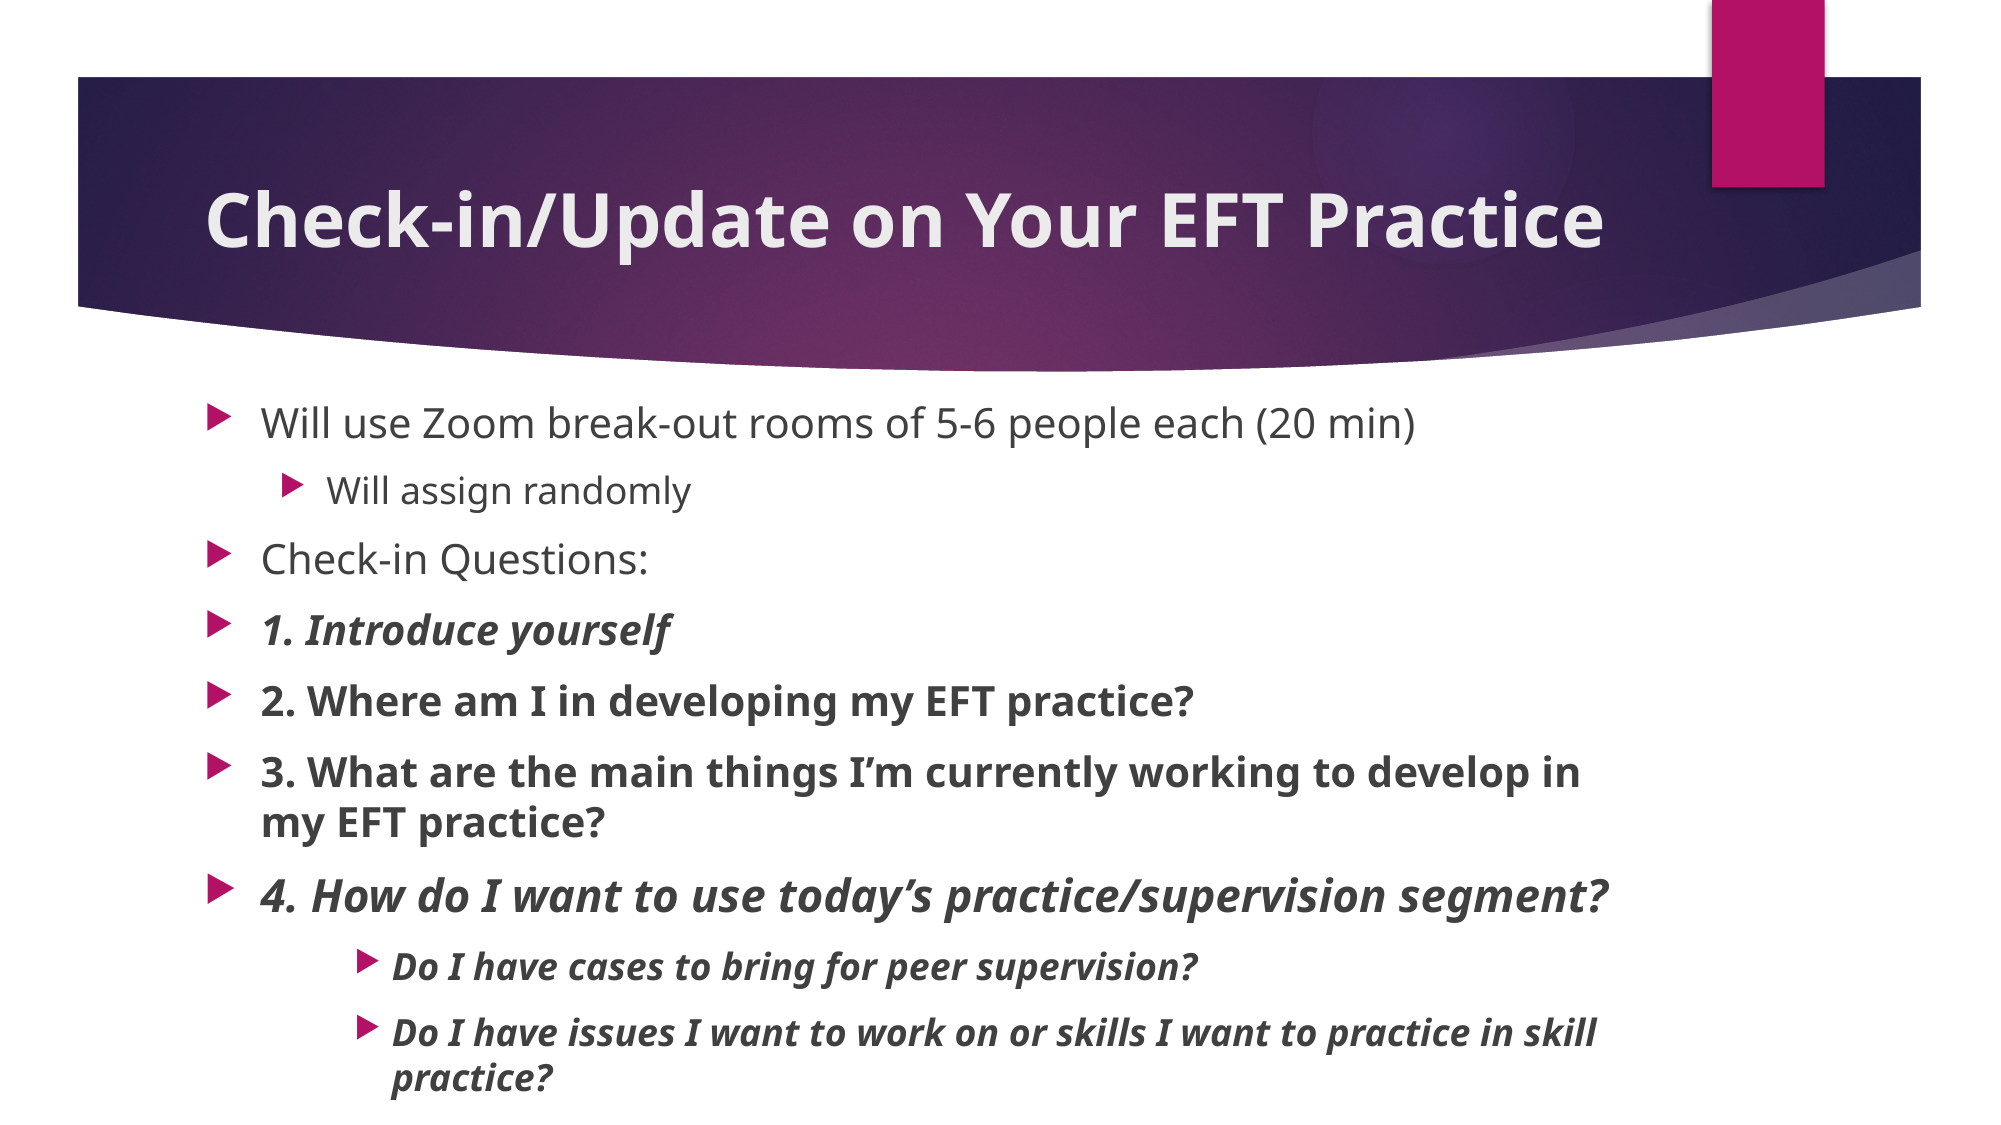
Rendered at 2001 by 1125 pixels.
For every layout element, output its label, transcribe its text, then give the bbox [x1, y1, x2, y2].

title Check-in/Update on Your EFT Practice [189, 159, 1627, 276]
list Will use Zoom break-out rooms of 5-6 people each (20 min) Will assign randomly Check-in Questions: 1. Introduce yourself 2. Where am I in developing my EFT practice? 3. What are the main things I’m currently working to develop in my EFT practice? 4. How do I want to use today’s practice/supervision segment? Do I have cases to bring for peer supervision? Do I have issues I want to work on or skills I want to practice in skill practice? [189, 388, 1672, 1125]
